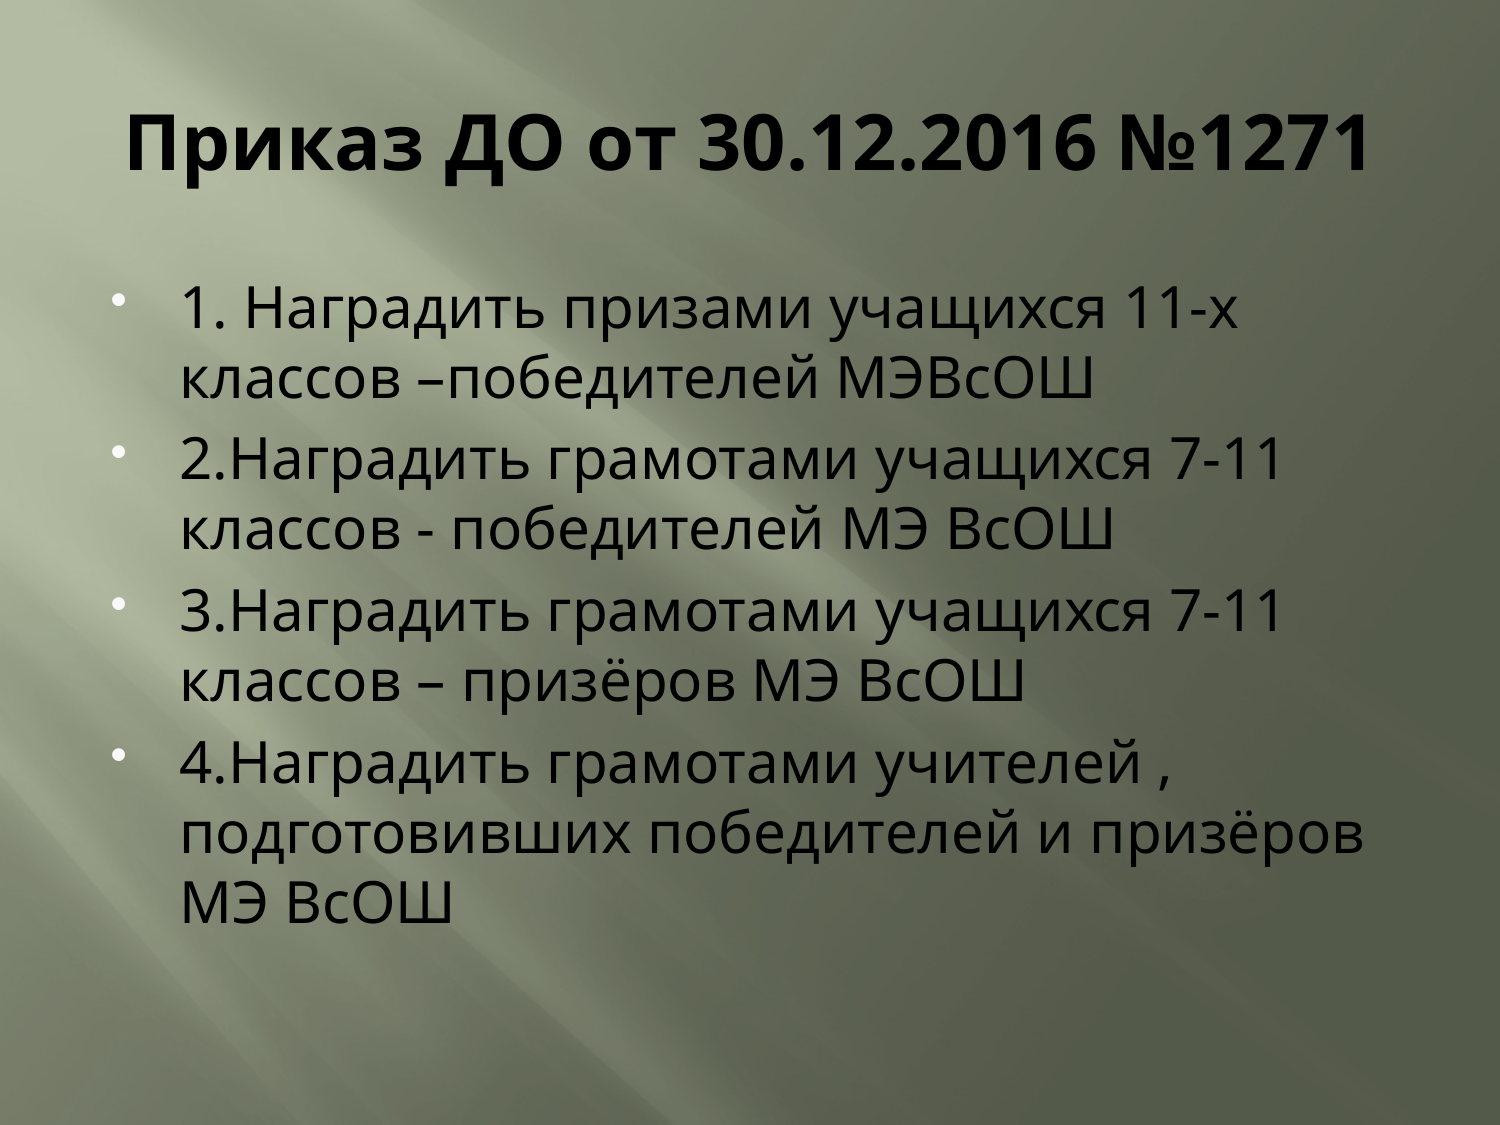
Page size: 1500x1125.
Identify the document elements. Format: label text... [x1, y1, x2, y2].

list 1. Наградить призами учащихся 11-х классов –победителей МЭВсОШ 2.Наградить грамотами учащихся 7-11 классов - победителей МЭ ВсОШ 3.Наградить грамотами учащихся 7-11 классов – призёров МЭ ВсОШ 4.Наградить грамотами учителей , подготовивших победителей и призёров МЭ ВсОШ [75, 262, 1425, 1035]
title Приказ ДО от 30.12.2016 №1271 [75, 45, 1425, 233]
